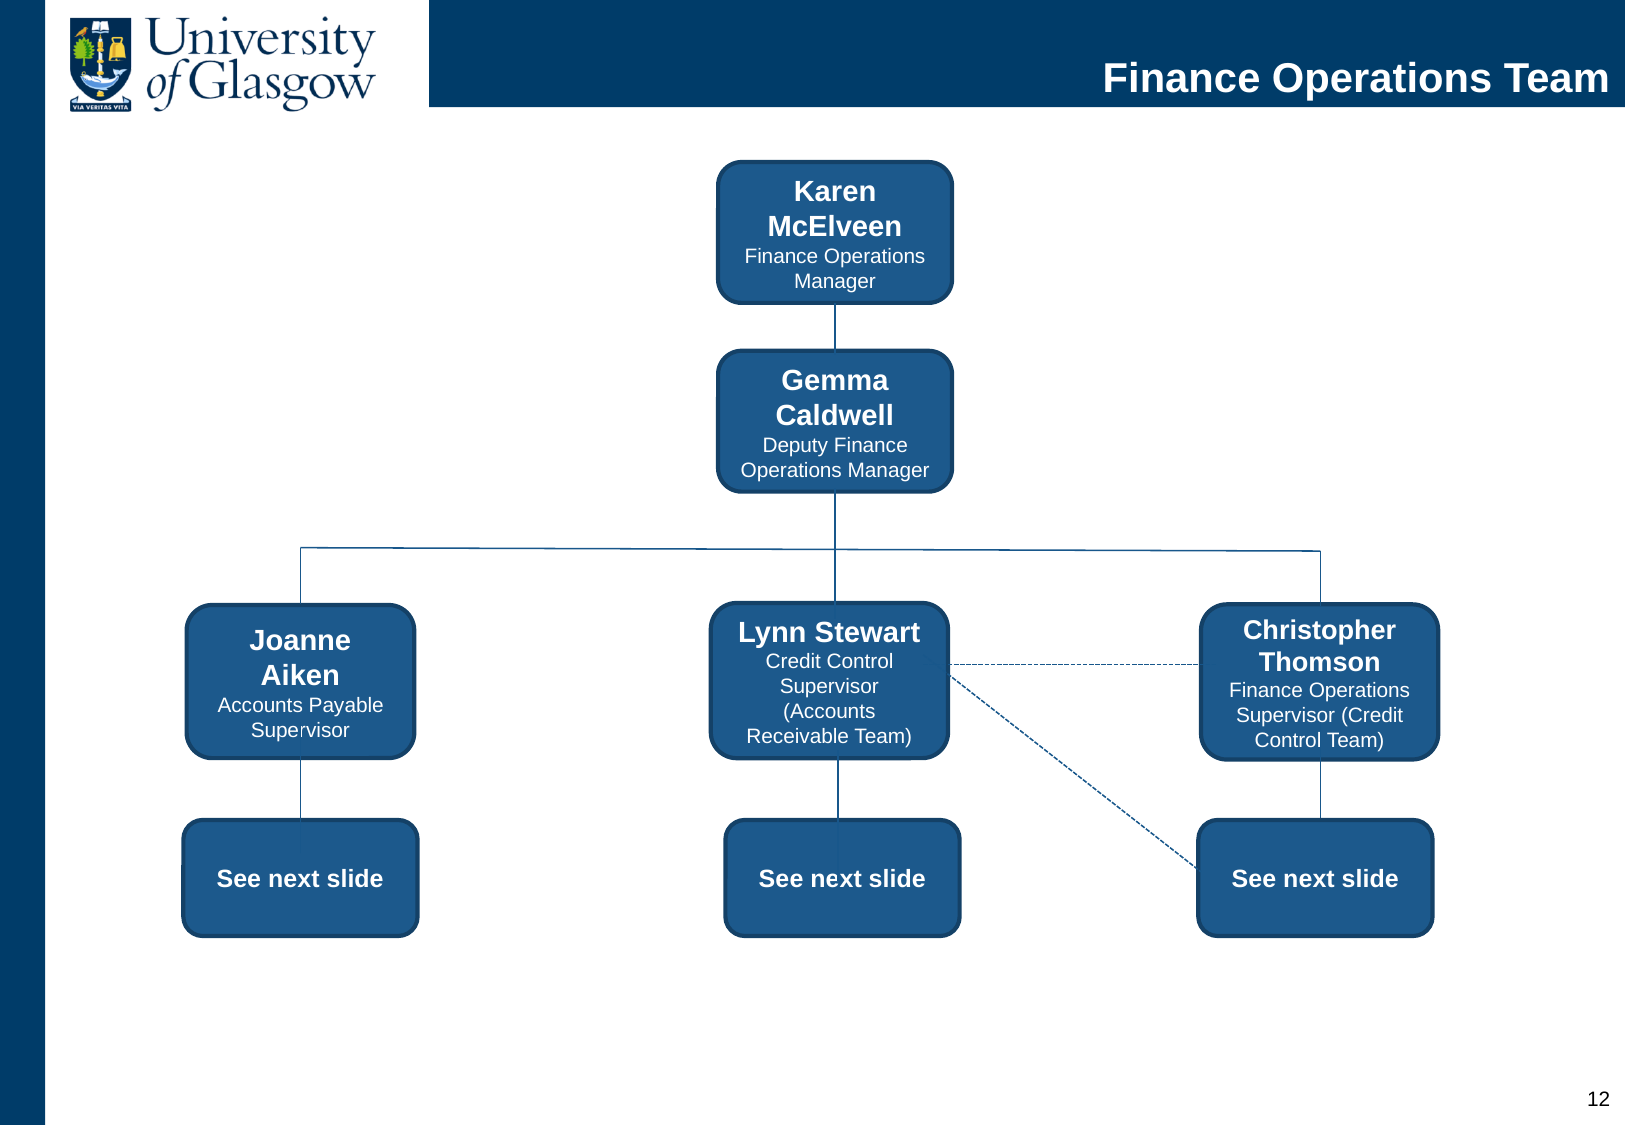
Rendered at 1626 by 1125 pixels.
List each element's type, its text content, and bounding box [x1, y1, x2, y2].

text_box Gemma Caldwell Deputy Finance Operations Manager [715, 348, 955, 494]
title Finance Operations Team [428, 0, 1625, 108]
text_box Joanne Aiken Accounts Payable Supervisor [184, 602, 417, 761]
text_box Karen McElveen Finance Operations Manager [715, 159, 955, 305]
text_box See next slide [1196, 817, 1435, 939]
text_box Christopher Thomson Finance Operations Supervisor (Credit Control Team) [1198, 602, 1441, 762]
slide_number 11 [1494, 1077, 1625, 1125]
text_box See next slide [723, 817, 962, 939]
text_box See next slide [181, 817, 420, 939]
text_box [922, 654, 1202, 873]
picture [68, 16, 377, 112]
text_box Lynn Stewart Credit Control Supervisor (Accounts Receivable Team) [708, 600, 951, 761]
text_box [840, 547, 1321, 552]
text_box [301, 547, 830, 552]
